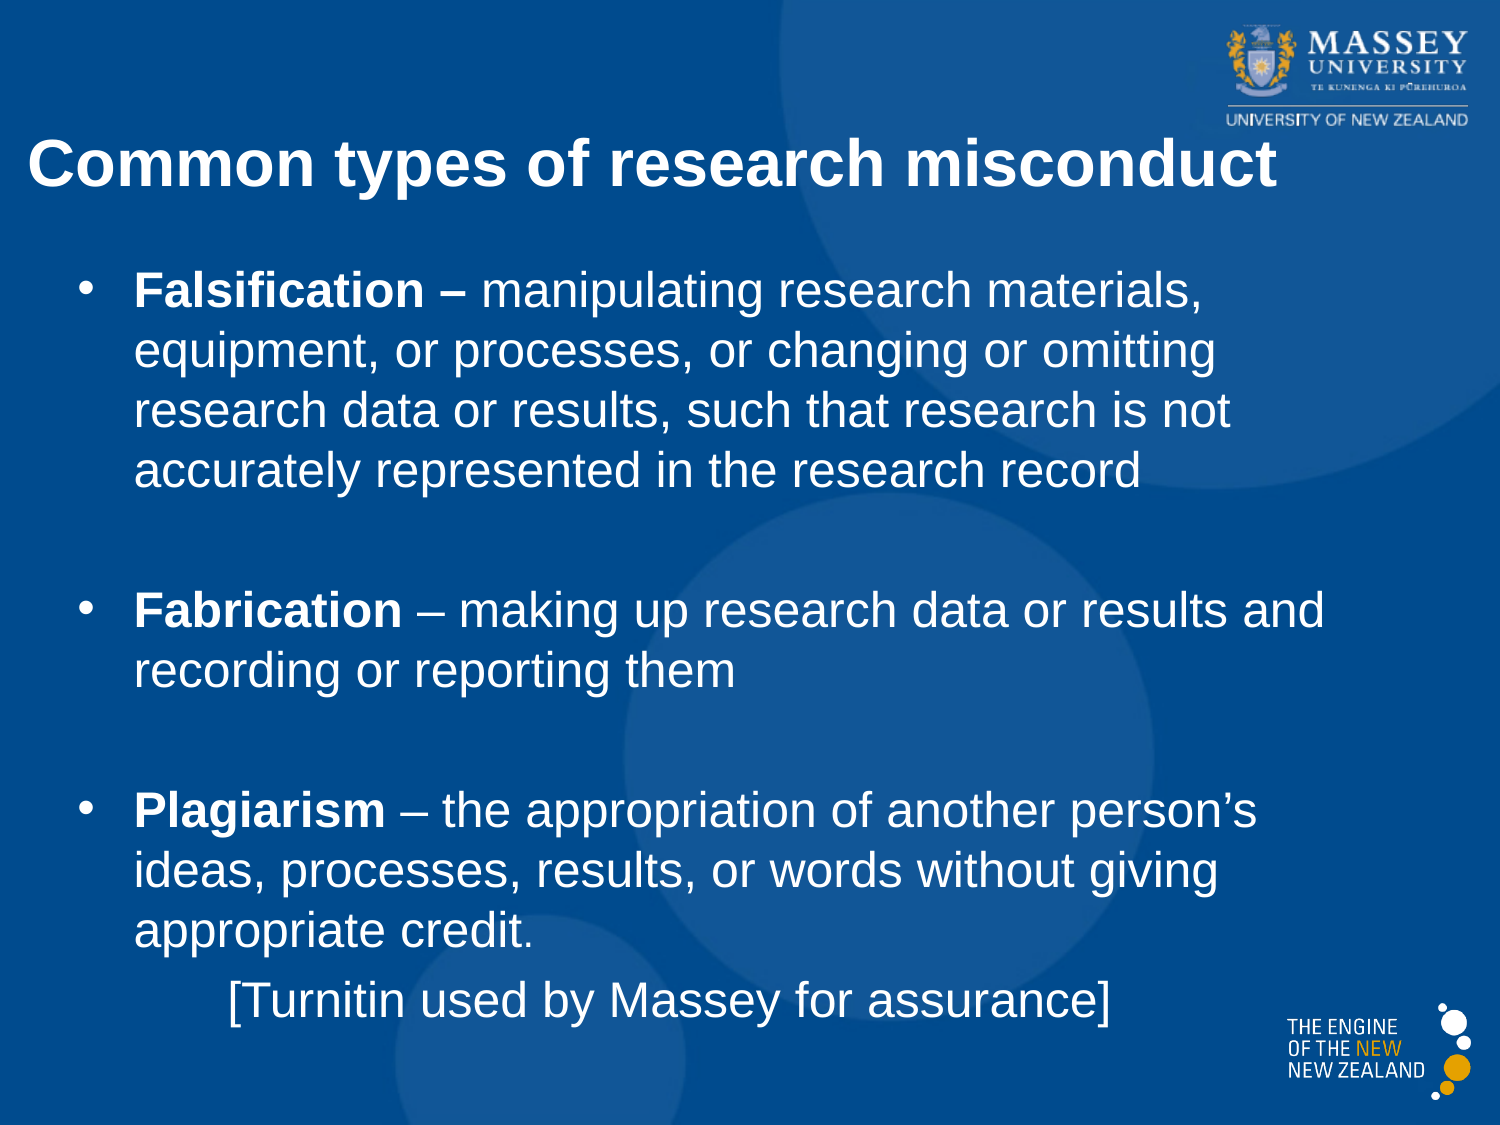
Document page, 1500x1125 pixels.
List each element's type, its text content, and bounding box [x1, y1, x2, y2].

picture [0, 0, 1500, 1125]
list Falsification – manipulating research materials, equipment, or processes, or changing or omitting research data or results, such that research is not accurately represented in the research record Fabrication – making up research data or results and recording or reporting them Plagiarism – the appropriation of another person’s ideas, processes, results, or words without giving appropriate credit. [Turnitin used by Massey for assurance] [62, 249, 1413, 1063]
list Common types of research misconduct [0, 112, 1338, 250]
